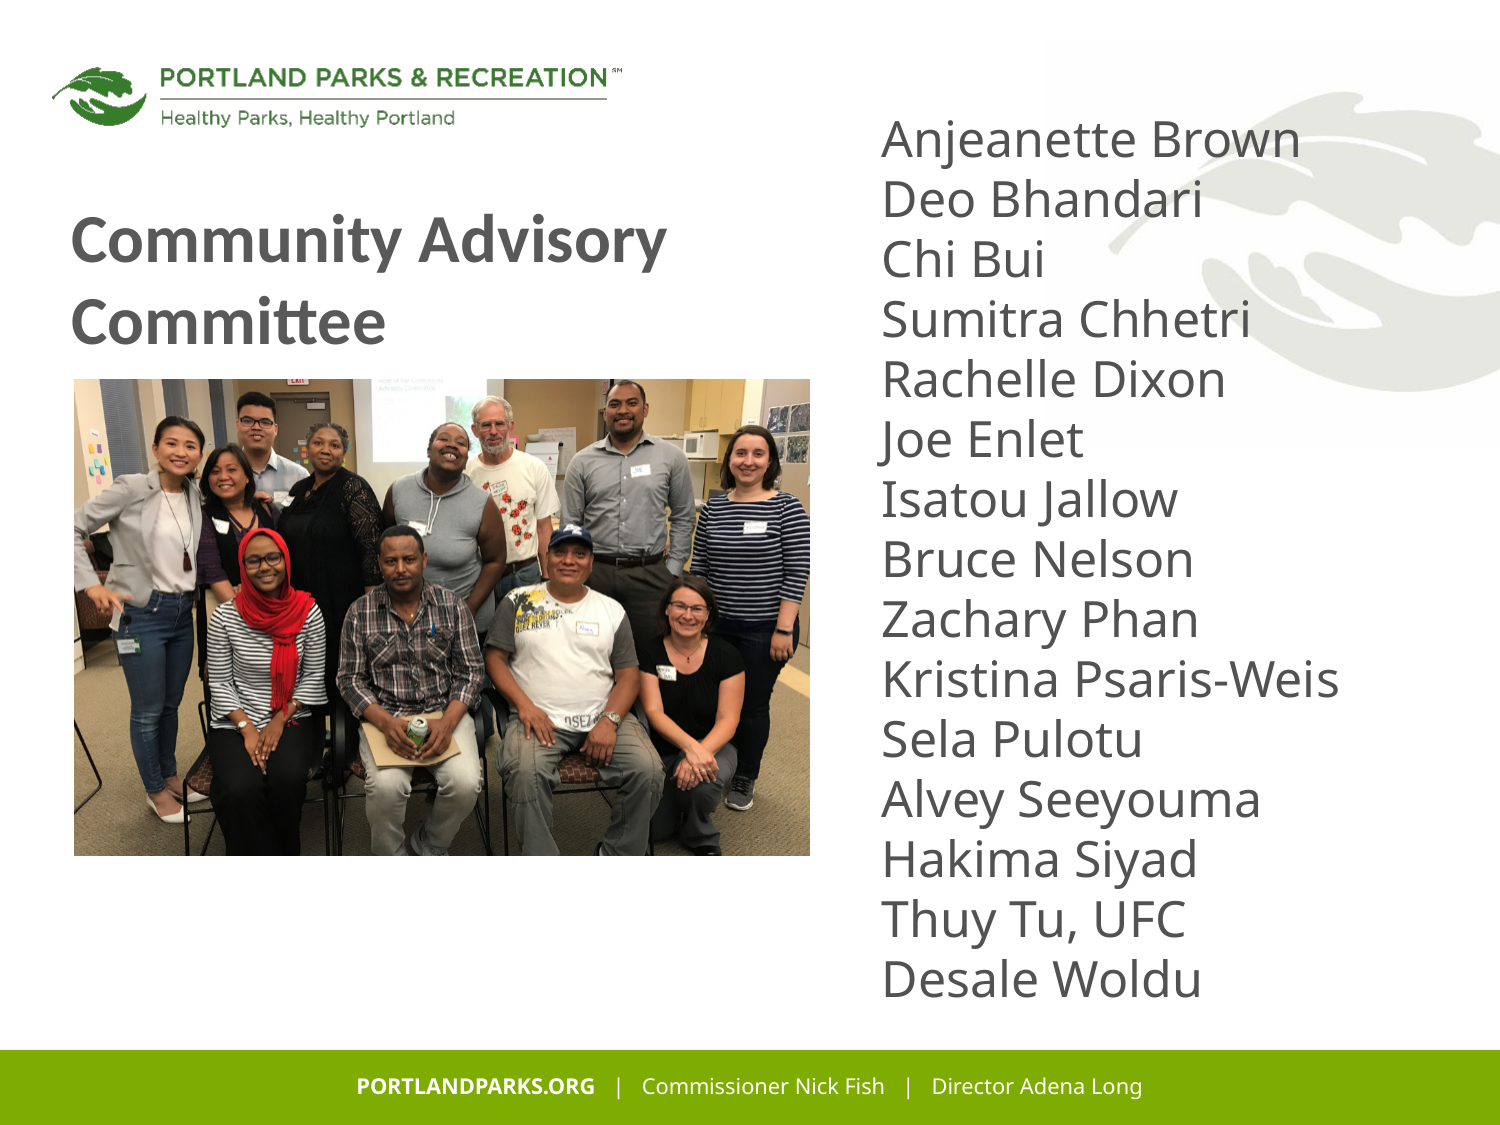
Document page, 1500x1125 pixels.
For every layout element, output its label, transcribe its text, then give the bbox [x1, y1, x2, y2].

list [74, 379, 811, 856]
title Community Advisory Committee [56, 125, 751, 366]
list Anjeanette Brown Deo Bhandari Chi Bui Sumitra Chhetri Rachelle Dixon Joe Enlet Isatou Jallow Bruce Nelson Zachary Phan Kristina Psaris-Weis Sela Pulotu Alvey Seeyouma Hakima Siyad Thuy Tu, UFC Desale Woldu [866, 99, 1465, 632]
picture [37, 37, 637, 158]
picture [1045, 39, 1500, 452]
